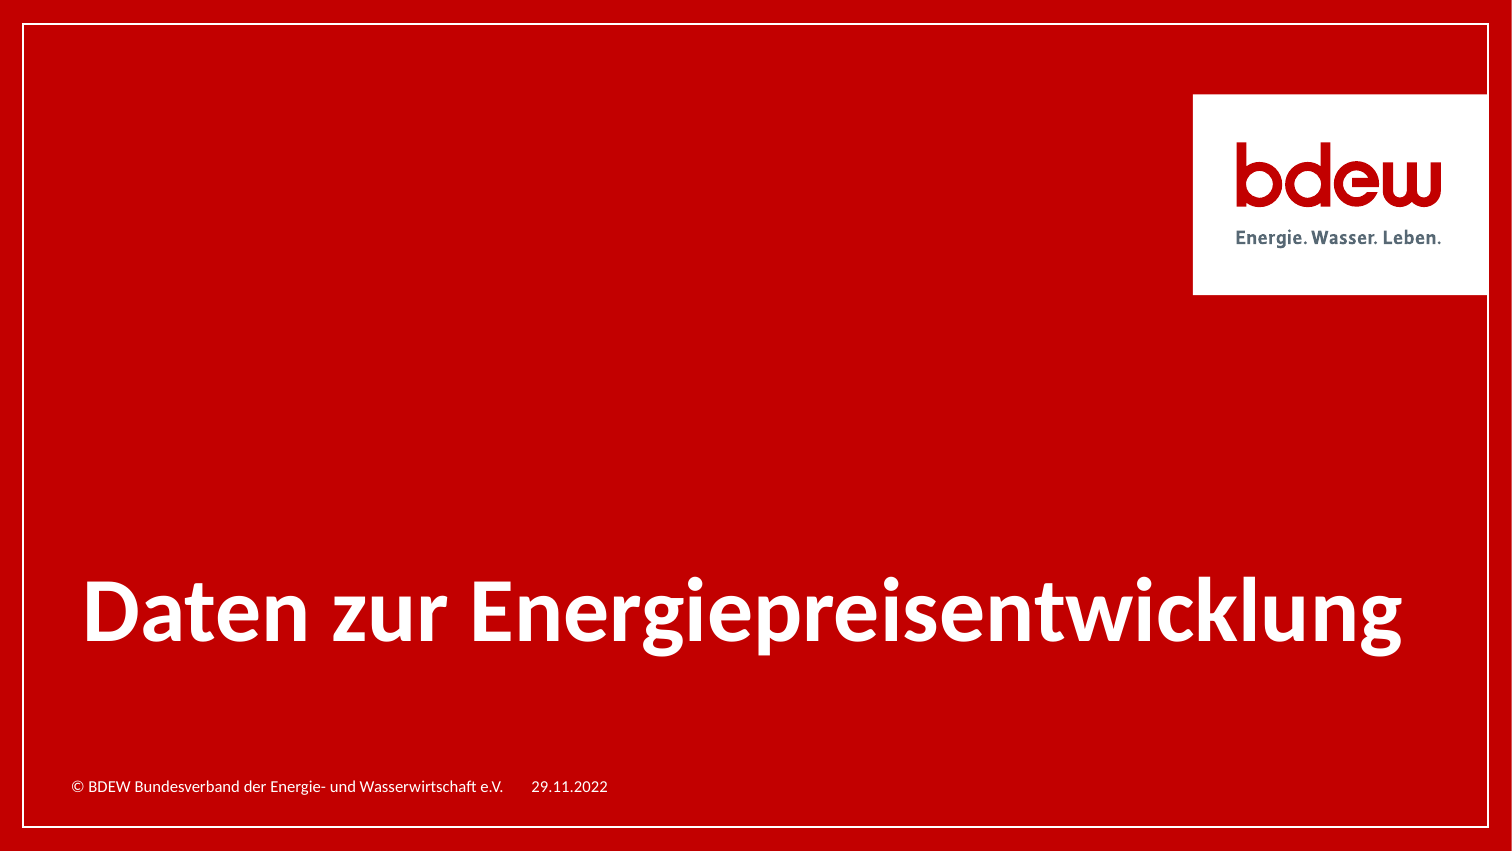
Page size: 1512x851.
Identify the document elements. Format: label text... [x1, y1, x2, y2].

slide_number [531, 767, 650, 804]
title Daten zur Energiepreisentwicklung [82, 460, 1430, 662]
